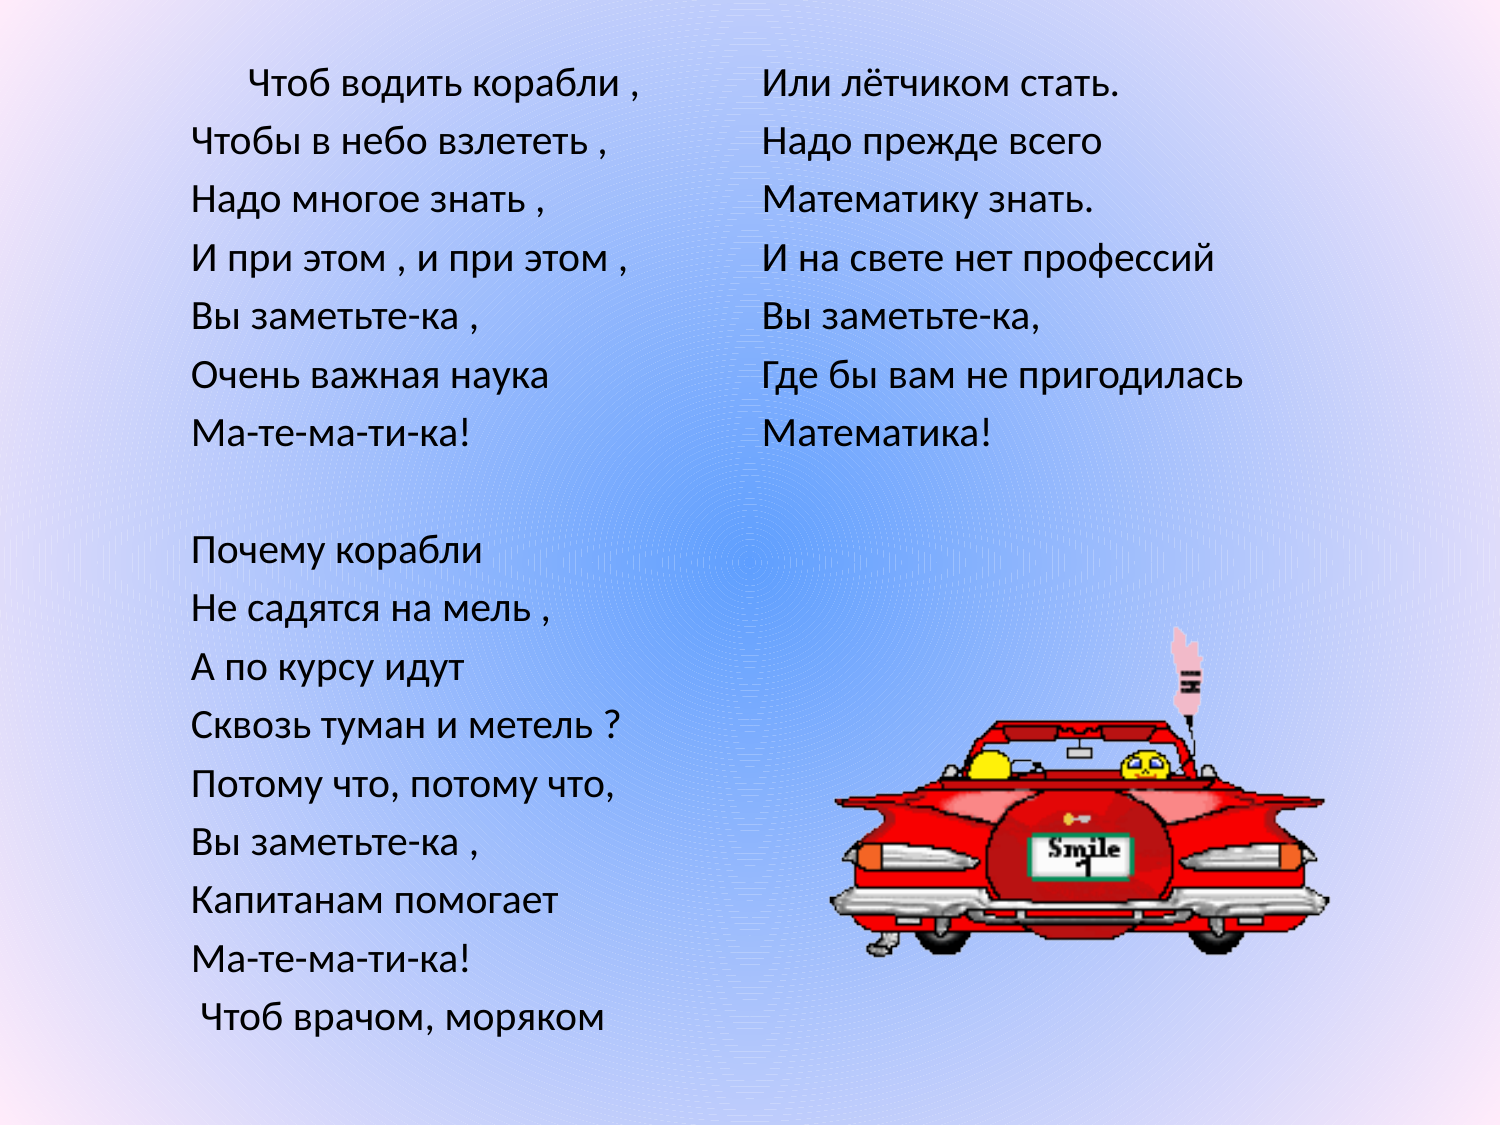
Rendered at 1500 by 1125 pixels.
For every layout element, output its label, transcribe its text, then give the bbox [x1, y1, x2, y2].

list Чтоб водить корабли , Чтобы в небо взлететь , Надо многое знать , И при этом , и при этом , Вы заметьте-ка , Очень важная наука Ма-те-ма-ти-ка! Почему корабли Не садятся на мель , А по курсу идут Сквозь туман и метель ? Потому что, потому что, Вы заметьте-ка , Капитанам помогает Ма-те-ма-ти-ка! Чтоб врачом, моряком Или лётчиком стать. Надо прежде всего Математику знать. И на свете нет профессий Вы заметьте-ка, Где бы вам не пригодилась Математика! [175, 46, 1348, 1067]
picture [808, 591, 1360, 968]
